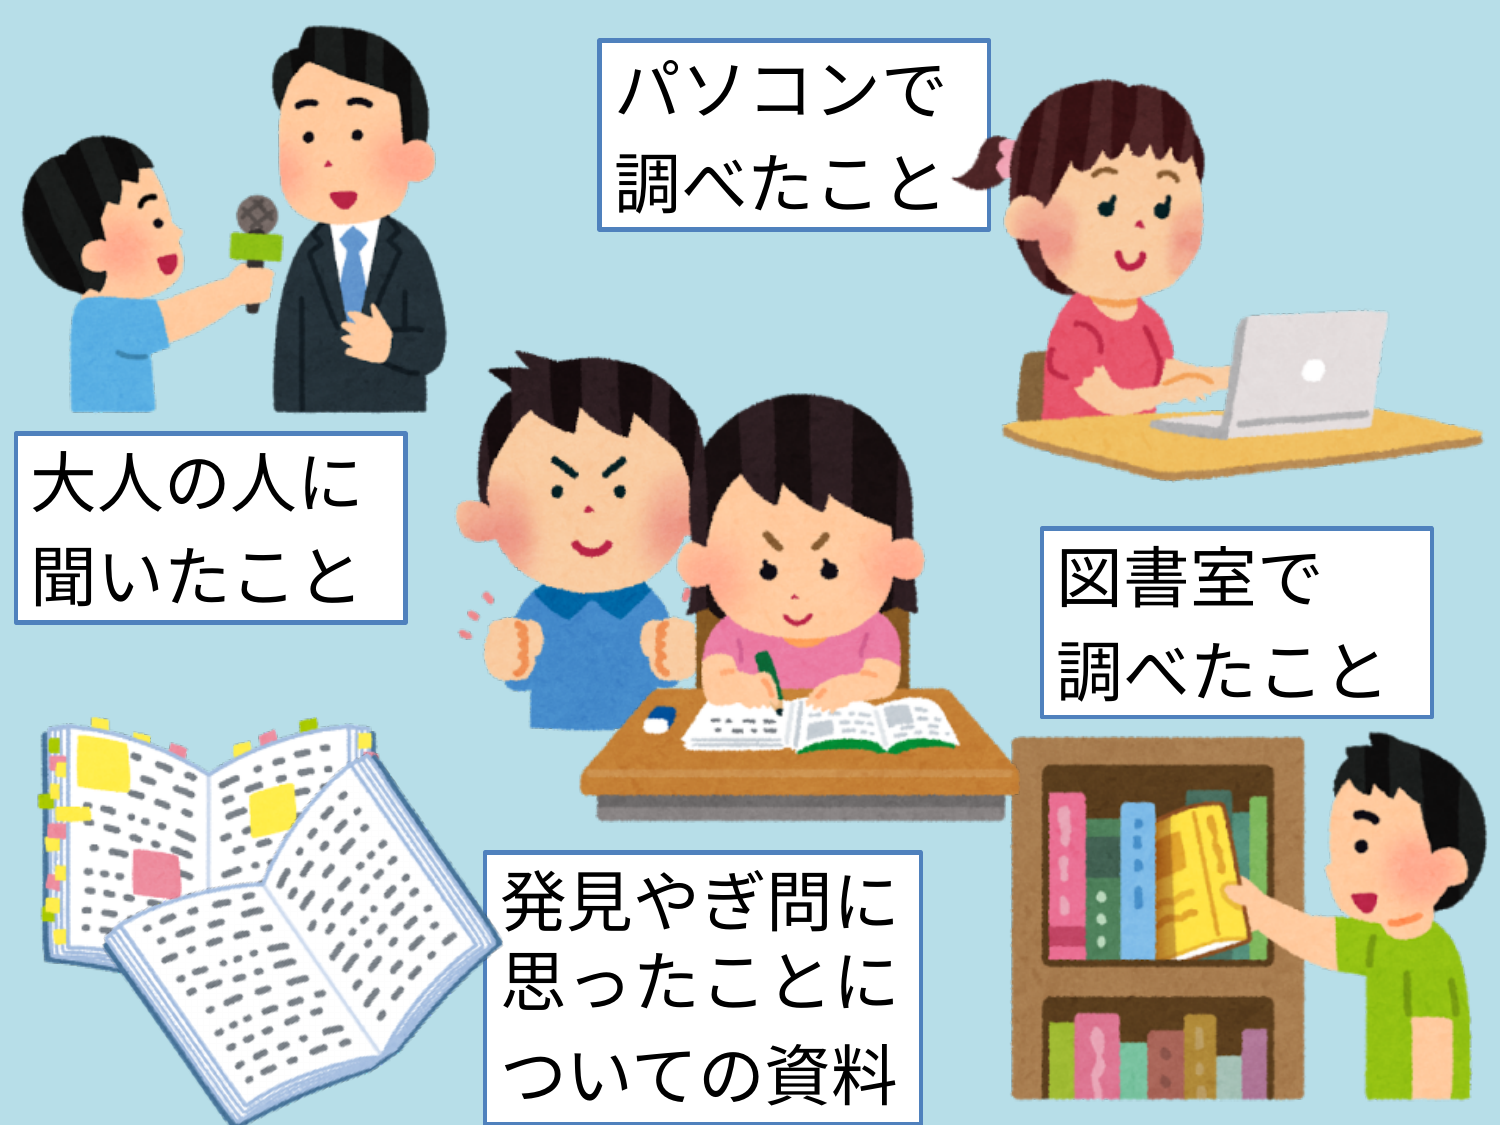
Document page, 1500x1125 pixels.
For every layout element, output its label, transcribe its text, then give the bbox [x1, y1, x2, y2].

list 大人の人に 聞いたこと [14, 467, 408, 625]
picture [15, 0, 1500, 1125]
picture [34, 694, 539, 1125]
text_box 図書室で 調べたこと [1040, 526, 1434, 693]
text_box パソコンで 調べたこと [597, 38, 991, 232]
text_box 発見やぎ問に思ったことに ついての資料 [483, 850, 923, 1125]
